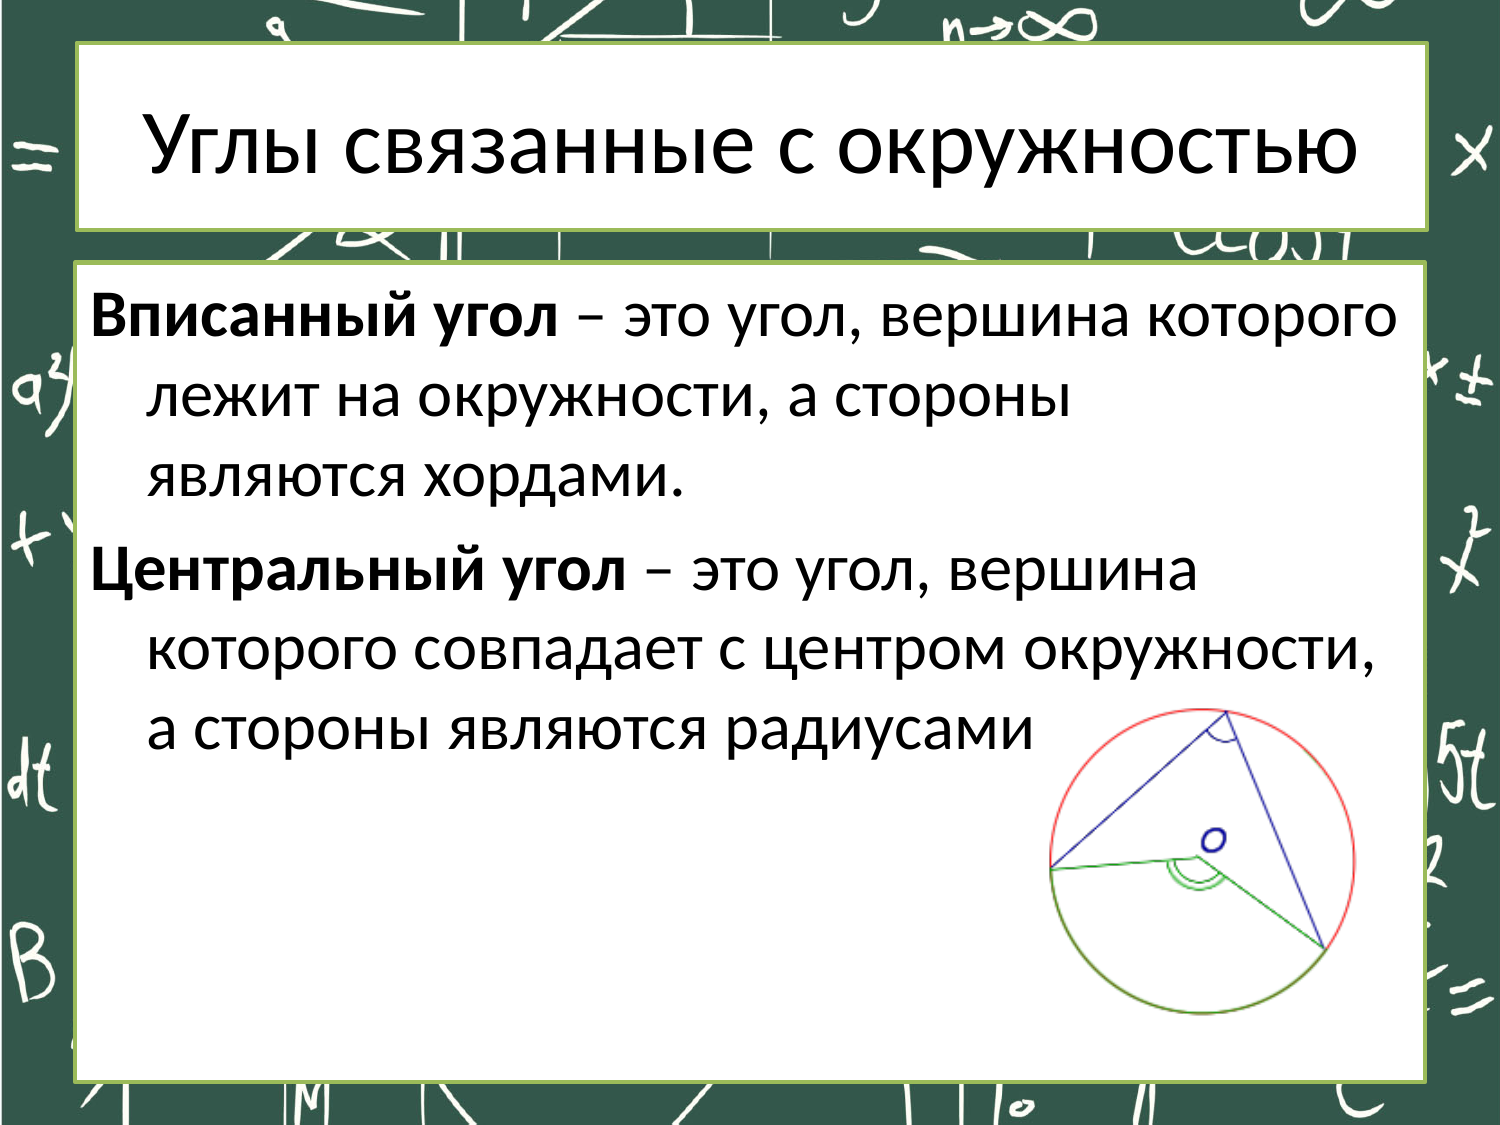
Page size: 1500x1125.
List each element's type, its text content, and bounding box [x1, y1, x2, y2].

title Углы связанные с окружностью [75, 41, 1429, 232]
picture [0, 0, 1500, 1125]
list Вписанный угол – это угол, вершина которого лежит на окружности, а стороны являются хордами. Центральный угол – это угол, вершина которого совпадает с центром окружности, а стороны являются радиусами [73, 260, 1427, 1084]
